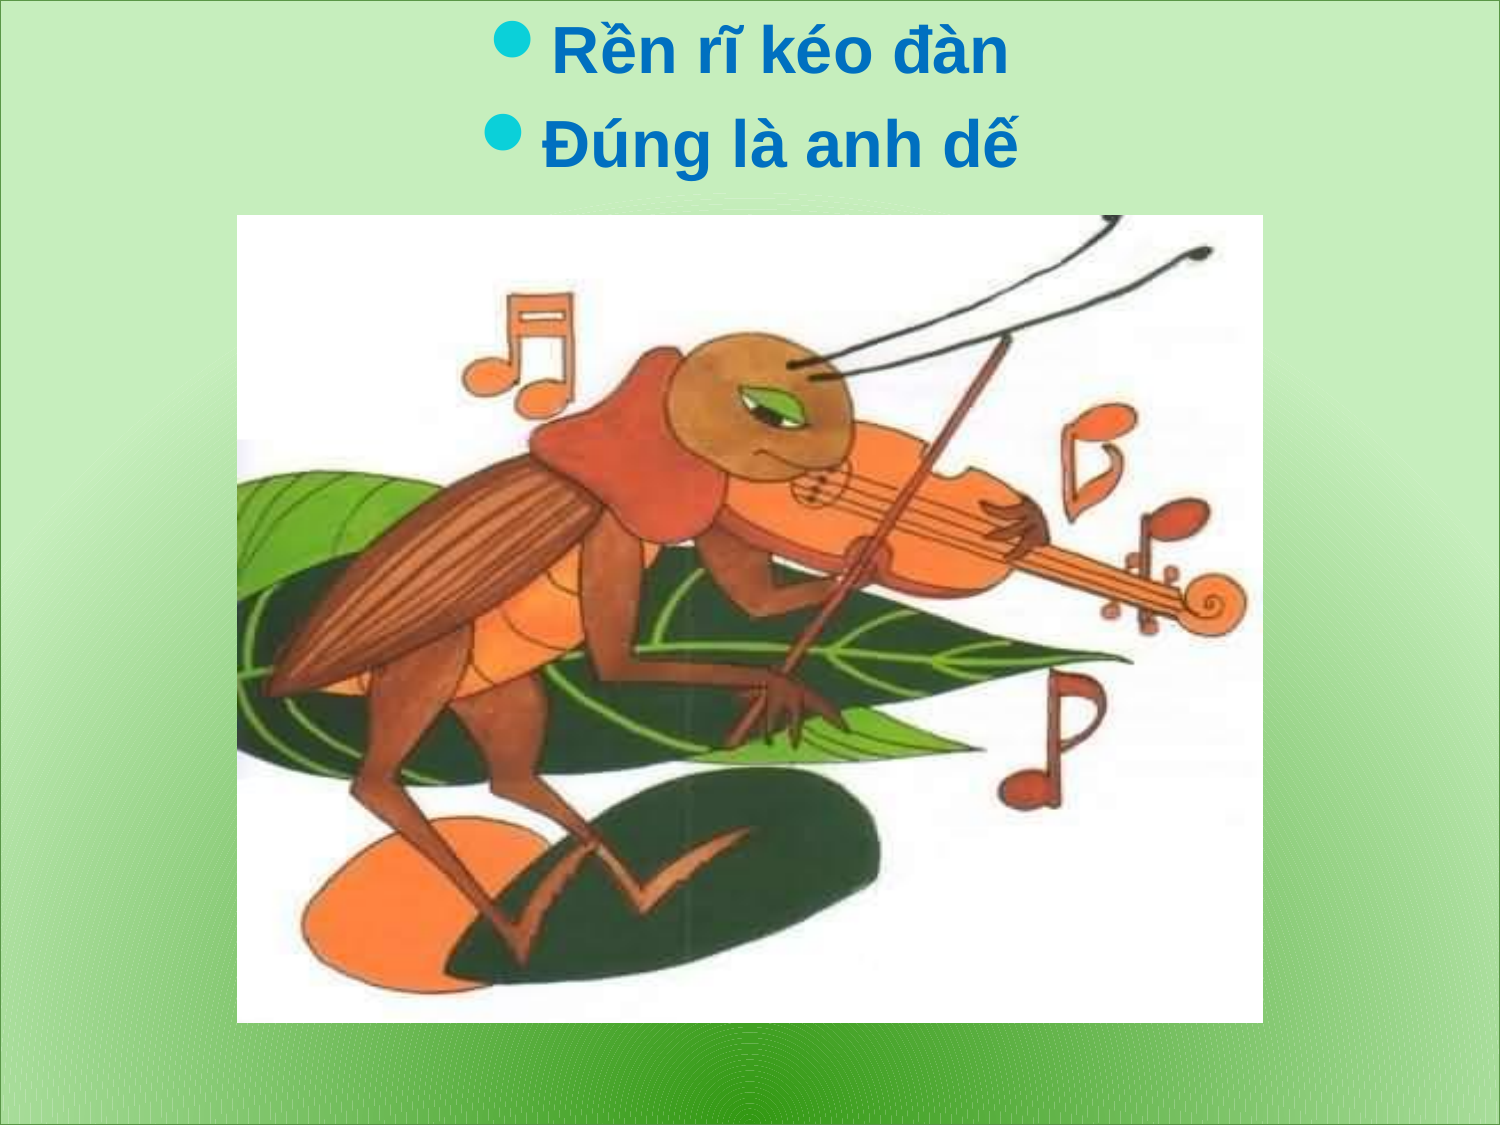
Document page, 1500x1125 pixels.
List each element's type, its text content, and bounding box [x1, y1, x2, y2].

picture [237, 215, 1263, 1024]
text_box Rền rĩ kéo đàn Đúng là anh dế [0, 0, 1500, 1125]
